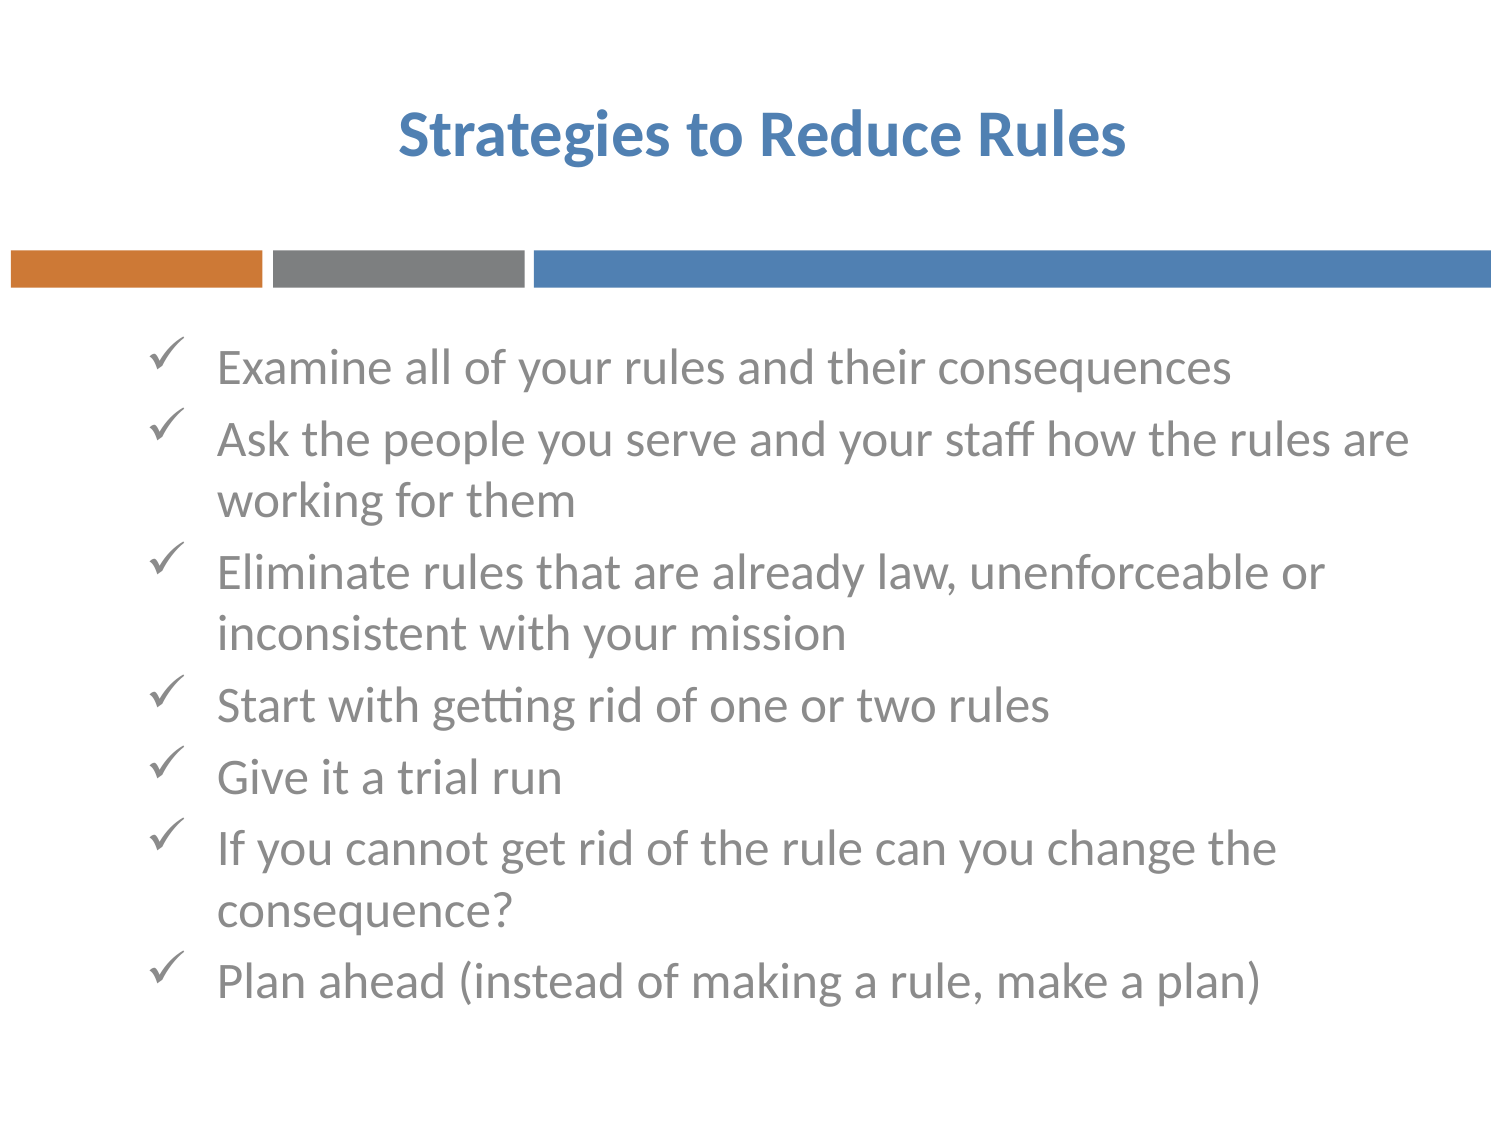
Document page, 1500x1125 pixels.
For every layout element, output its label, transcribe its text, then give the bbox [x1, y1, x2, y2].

text_box Examine all of your rules and their consequences Ask the people you serve and your staff how the rules are working for them Eliminate rules that are already law, unenforceable or inconsistent with your mission Start with getting rid of one or two rules Give it a trial run If you cannot get rid of the rule can you change the consequence? Plan ahead (instead of making a rule, make a plan) [59, 325, 1460, 1022]
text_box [10, 250, 1492, 288]
subtitle Strategies to Reduce Rules [79, 82, 1447, 248]
